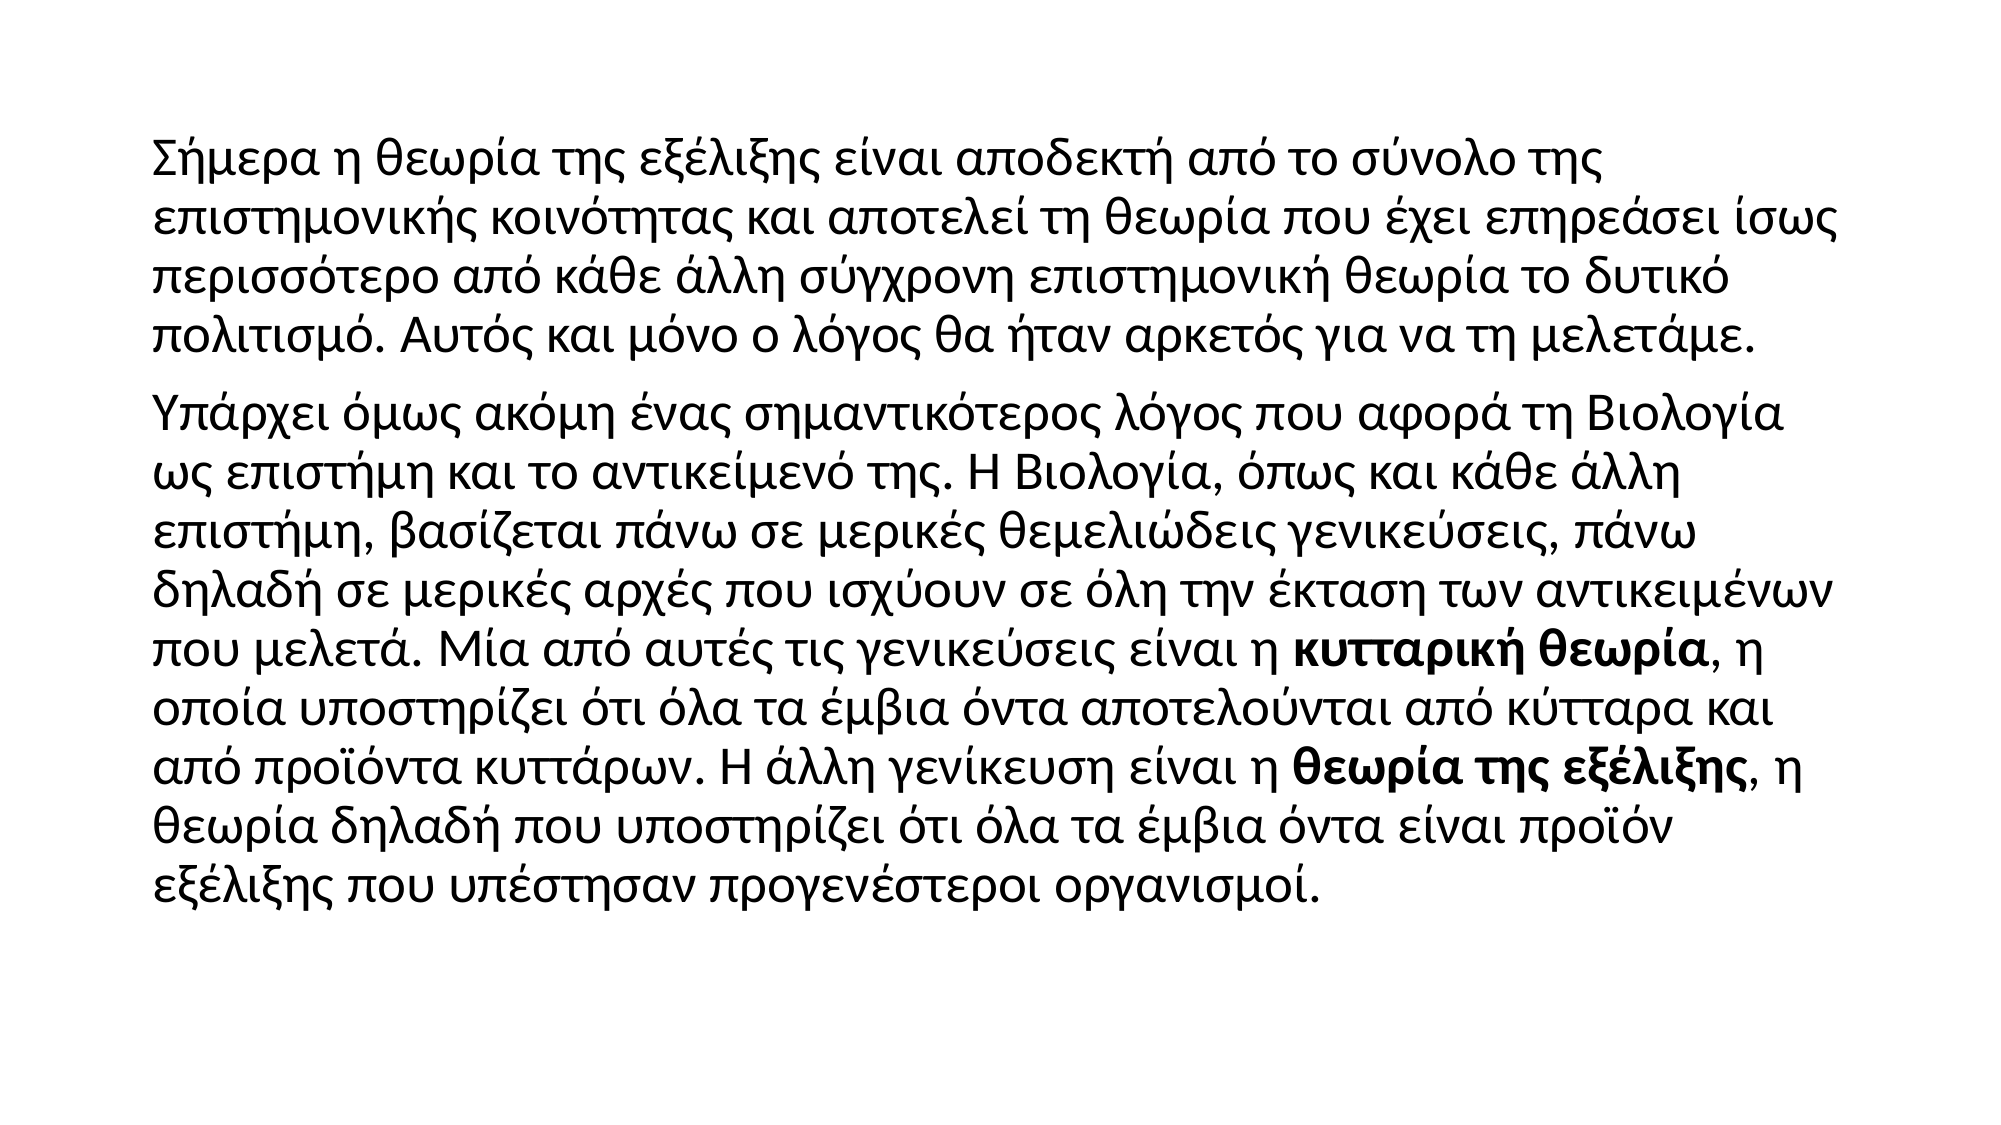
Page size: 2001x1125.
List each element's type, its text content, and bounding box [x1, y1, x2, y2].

list Σήμερα η θεωρία της εξέλιξης είναι αποδεκτή από το σύνολο της επιστημονικής κοινότητας και αποτελεί τη θεωρία που έχει επηρεάσει ίσως περισσότερο από κάθε άλλη σύγχρονη επιστημονική θεωρία το δυτικό πολιτισμό. Αυτός και μόνο ο λόγος θα ήταν αρκετός για να τη μελετάμε. Υπάρχει όμως ακόμη ένας σημαντικότερος λόγος που αφορά τη Βιολογία ως επιστήμη και το αντικείμενό της. Η Βιολογία, όπως και κάθε άλλη επιστήμη, βασίζεται πάνω σε μερικές θεμελιώδεις γενικεύσεις, πάνω δηλαδή σε μερικές αρχές που ισχύουν σε όλη την έκταση των αντικειμένων που μελετά. Μία από αυτές τις γενικεύσεις είναι η κυτταρική θεωρία, η οποία υποστηρίζει ότι όλα τα έμβια όντα αποτελούνται από κύτταρα και από προϊόντα κυττάρων. Η άλλη γενίκευση είναι η θεωρία της εξέλιξης, η θεωρία δηλαδή που υποστηρίζει ότι όλα τα έμβια όντα είναι προϊόν εξέλιξης που υπέστησαν προγενέστεροι οργανισμοί. [137, 120, 1863, 1014]
